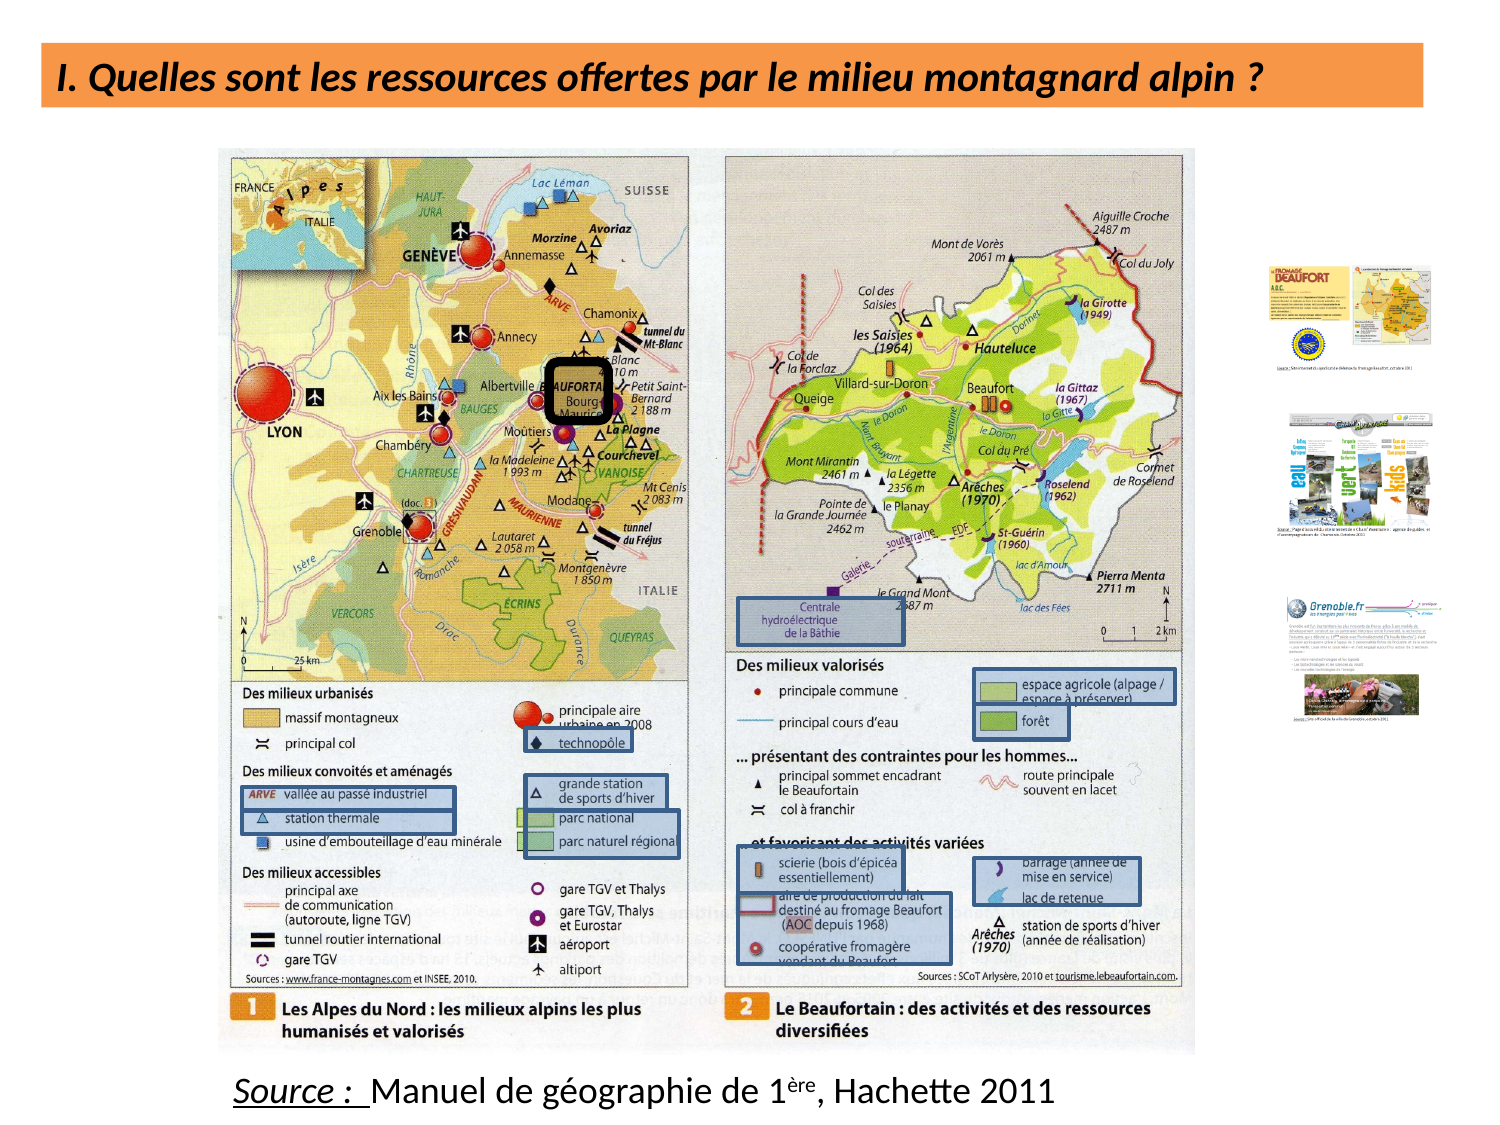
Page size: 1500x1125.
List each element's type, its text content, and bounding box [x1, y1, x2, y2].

picture [218, 148, 1196, 1055]
picture [1269, 408, 1448, 542]
text_box I. Quelles sont les ressources offertes par le milieu montagnard alpin ? [41, 42, 1424, 108]
text_box Source : Manuel de géographie de 1ère, Hachette 2011 [218, 1058, 1447, 1119]
picture [1281, 597, 1446, 722]
picture [1269, 255, 1436, 380]
